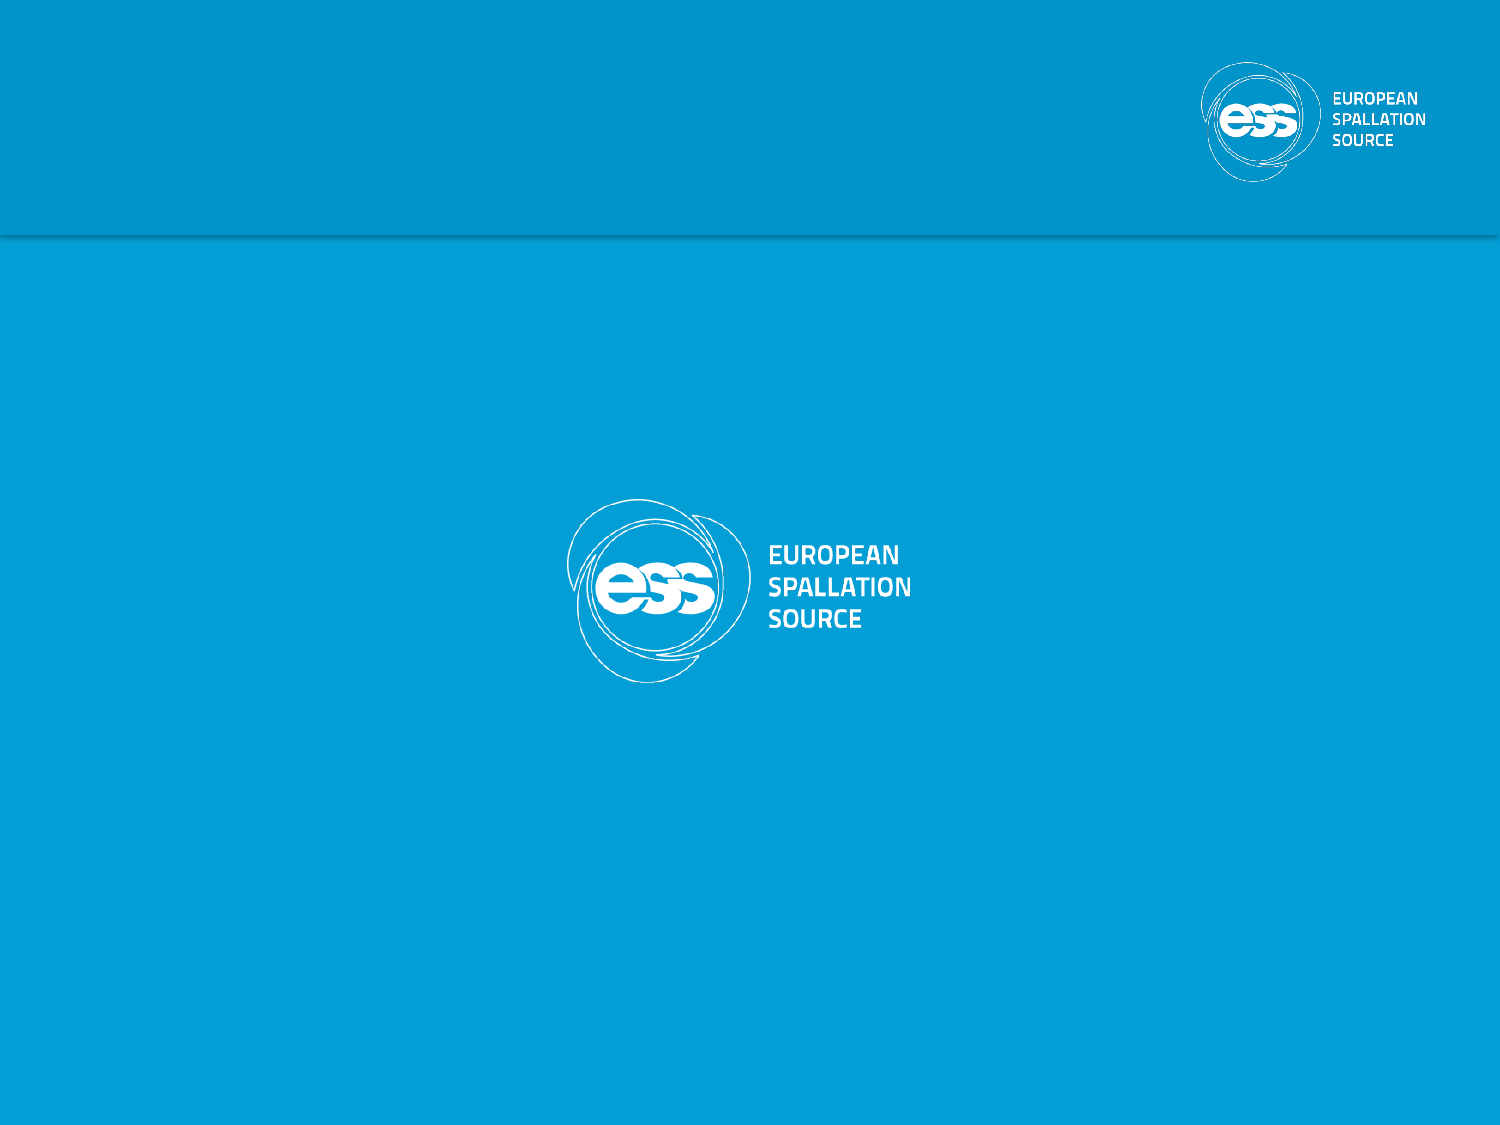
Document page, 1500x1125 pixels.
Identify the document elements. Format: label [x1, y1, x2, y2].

picture [1388, 93, 1394, 104]
picture [819, 546, 832, 564]
picture [596, 563, 714, 614]
picture [705, 539, 711, 548]
picture [1368, 94, 1374, 104]
picture [857, 578, 869, 596]
picture [771, 546, 781, 564]
picture [1377, 93, 1385, 104]
picture [1381, 119, 1389, 124]
picture [835, 610, 846, 627]
picture [820, 610, 831, 627]
picture [802, 546, 815, 564]
picture [1220, 104, 1299, 136]
picture [842, 578, 855, 596]
picture [884, 546, 891, 564]
picture [1334, 93, 1340, 104]
picture [837, 546, 849, 564]
picture [829, 578, 838, 596]
picture [785, 546, 798, 564]
picture [853, 546, 863, 564]
picture [891, 546, 897, 564]
picture [784, 610, 798, 627]
picture [867, 546, 880, 564]
picture [1408, 93, 1412, 104]
picture [784, 578, 797, 596]
picture [798, 578, 812, 596]
picture [1386, 134, 1392, 146]
picture [802, 610, 814, 627]
picture [1354, 135, 1362, 146]
picture [770, 610, 780, 627]
picture [816, 578, 825, 596]
picture [879, 578, 892, 596]
picture [897, 578, 909, 596]
picture [1345, 93, 1351, 104]
picture [770, 578, 780, 596]
picture [850, 610, 861, 627]
picture [1355, 93, 1361, 104]
picture [1366, 134, 1374, 145]
